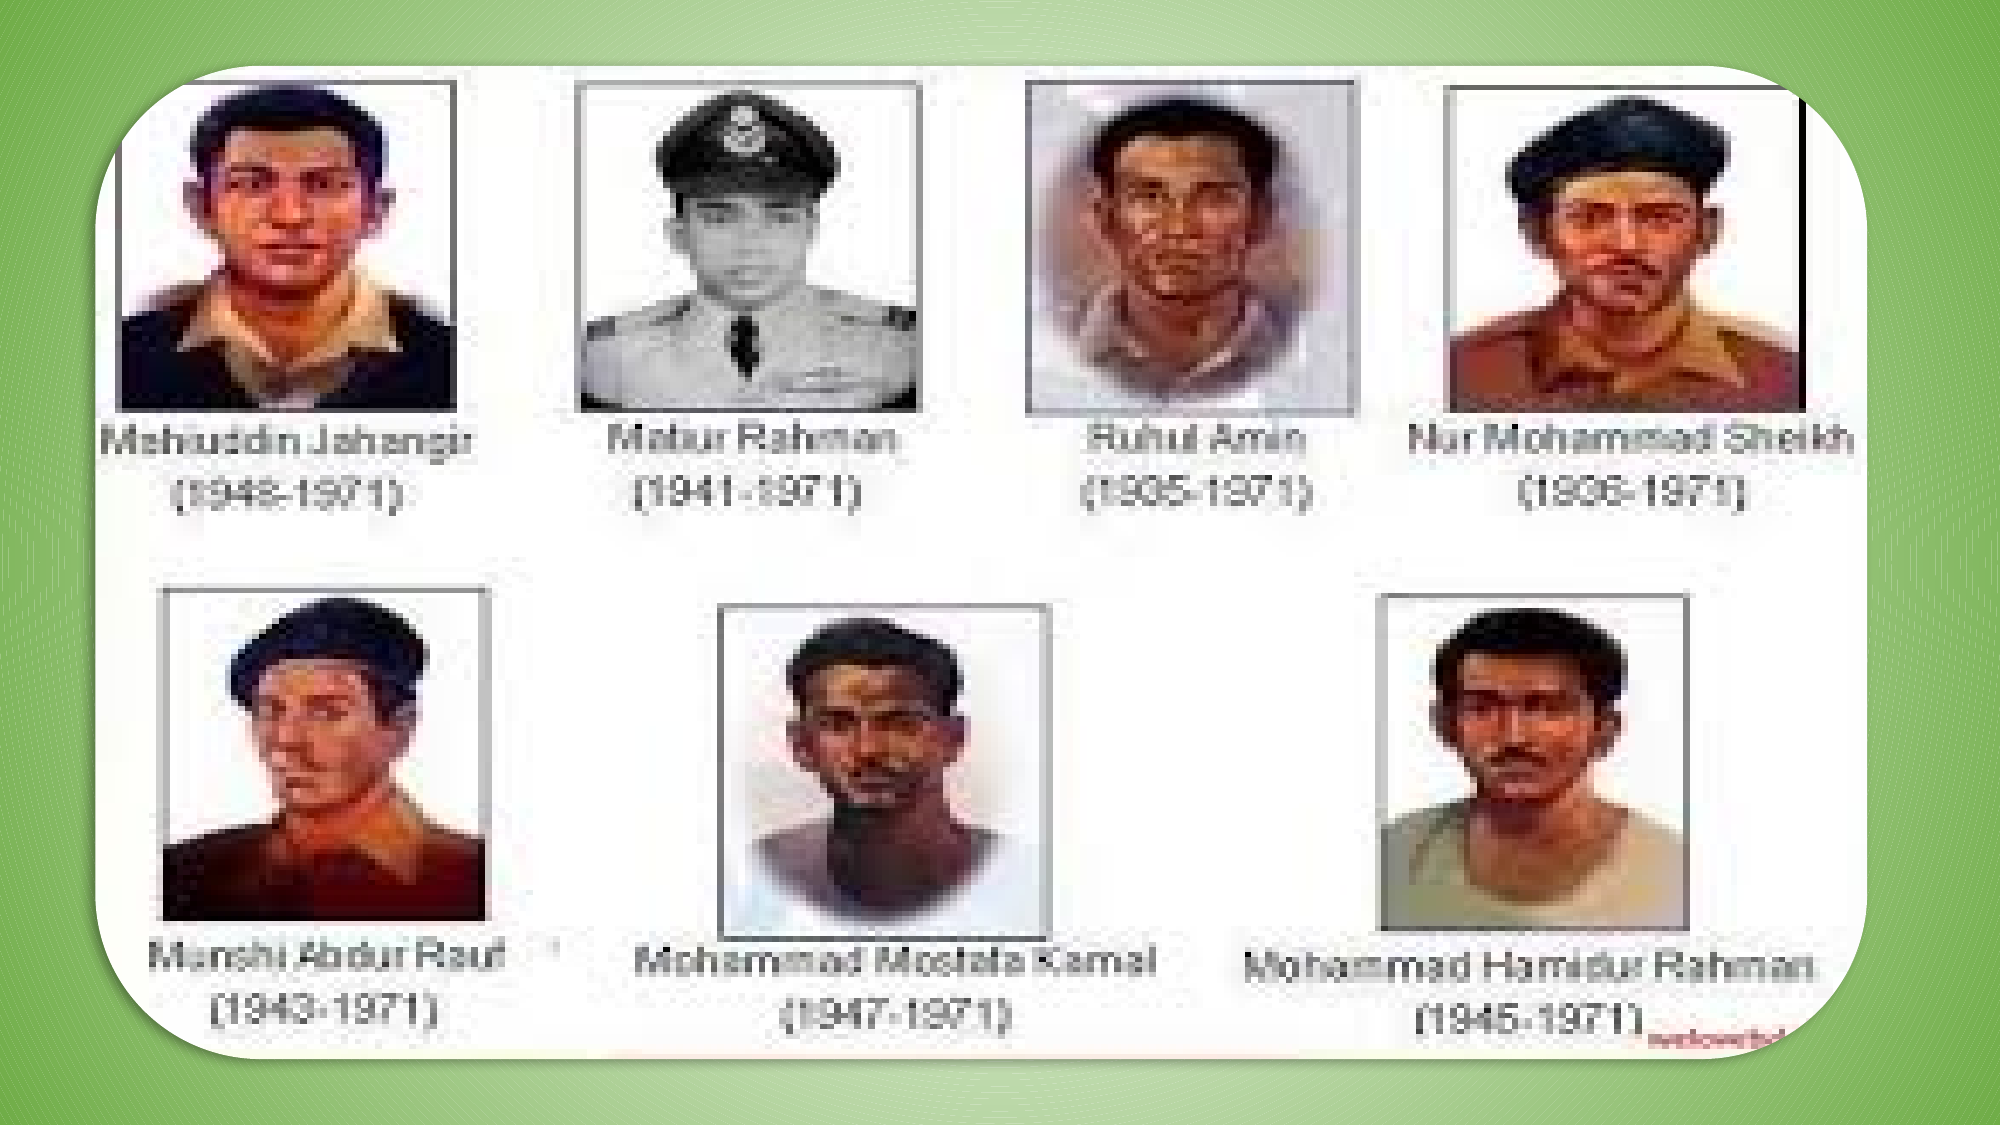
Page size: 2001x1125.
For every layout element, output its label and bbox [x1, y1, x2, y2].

picture [95, 65, 1868, 1060]
